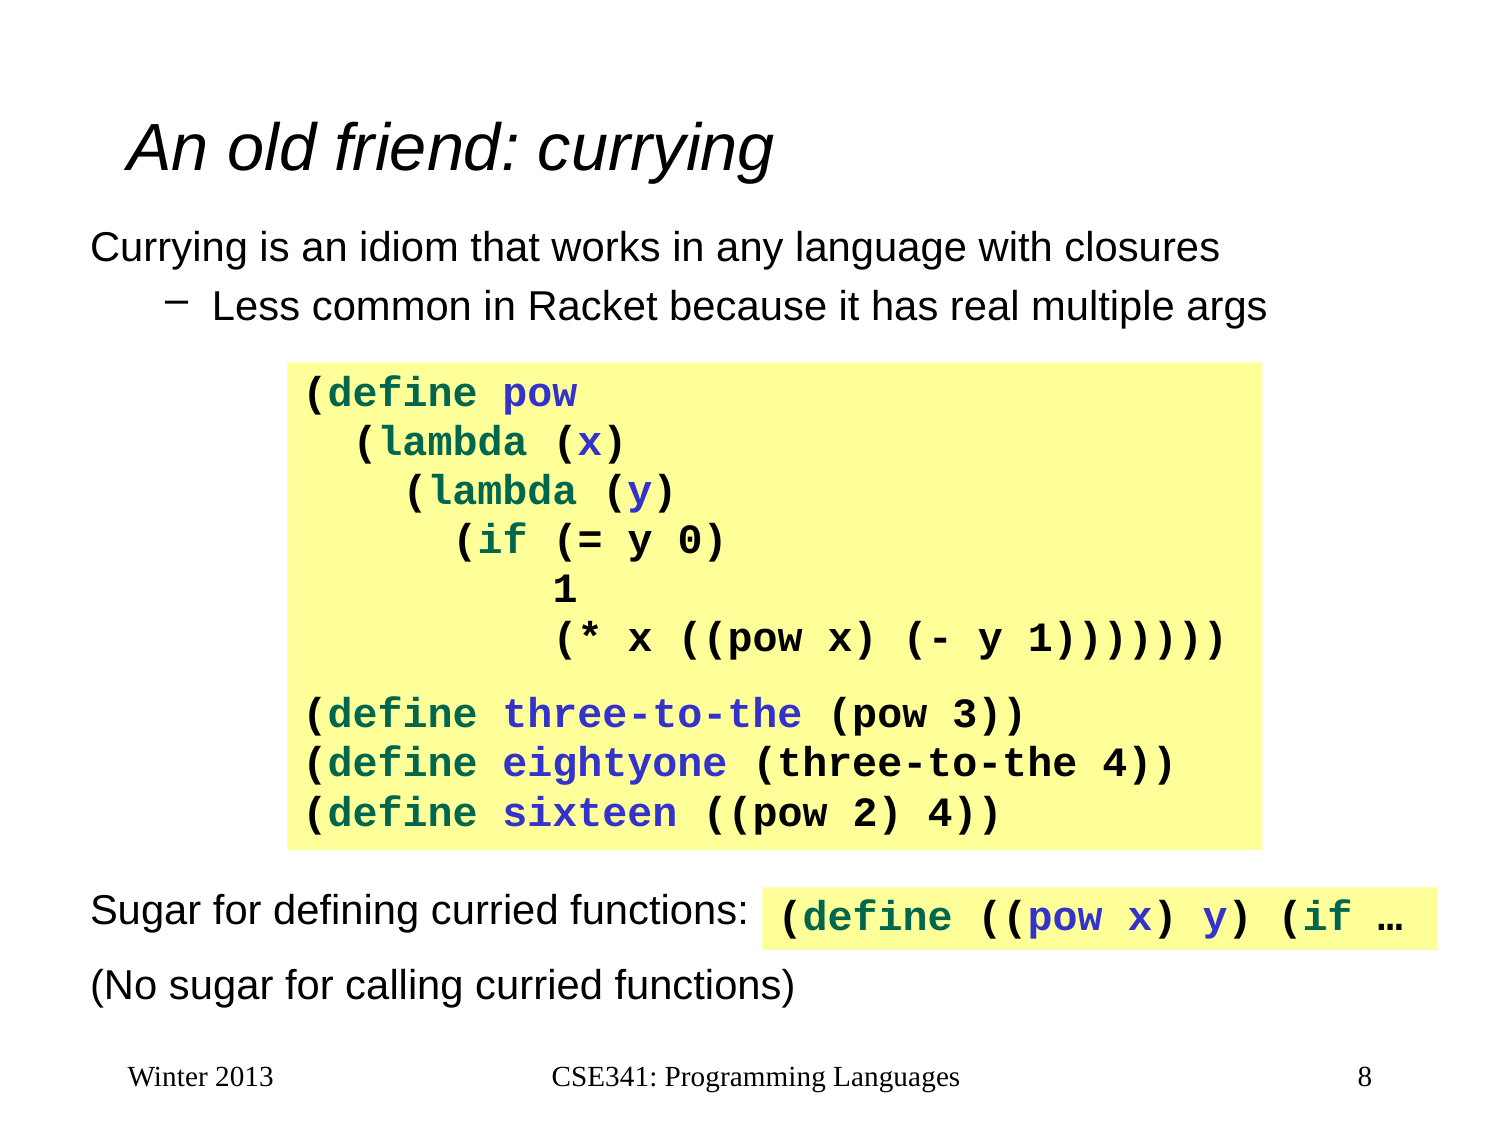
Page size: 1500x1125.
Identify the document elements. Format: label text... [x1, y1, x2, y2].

text_box Sugar for defining curried functions: (No sugar for calling curried functions) [74, 875, 1350, 1000]
text_box (define ((pow x) y) (if … [762, 887, 1438, 950]
slide_number 8 [1074, 1049, 1388, 1125]
slide_number Winter 2013 [112, 1049, 426, 1125]
title An old friend: currying [112, 49, 1388, 238]
footer CSE341: Programming Languages [474, 1049, 1038, 1125]
text_box (define pow (lambda (x) (lambda (y) (if (= y 0) 1 (* x ((pow x) (- y 1))))))) (define three-to-the (pow 3)) (define eightyone (three-to-the 4)) (define sixteen ((pow 2) 4)) [287, 362, 1263, 850]
list Currying is an idiom that works in any language with closures Less common in Racket because it has real multiple args [74, 212, 1351, 338]
